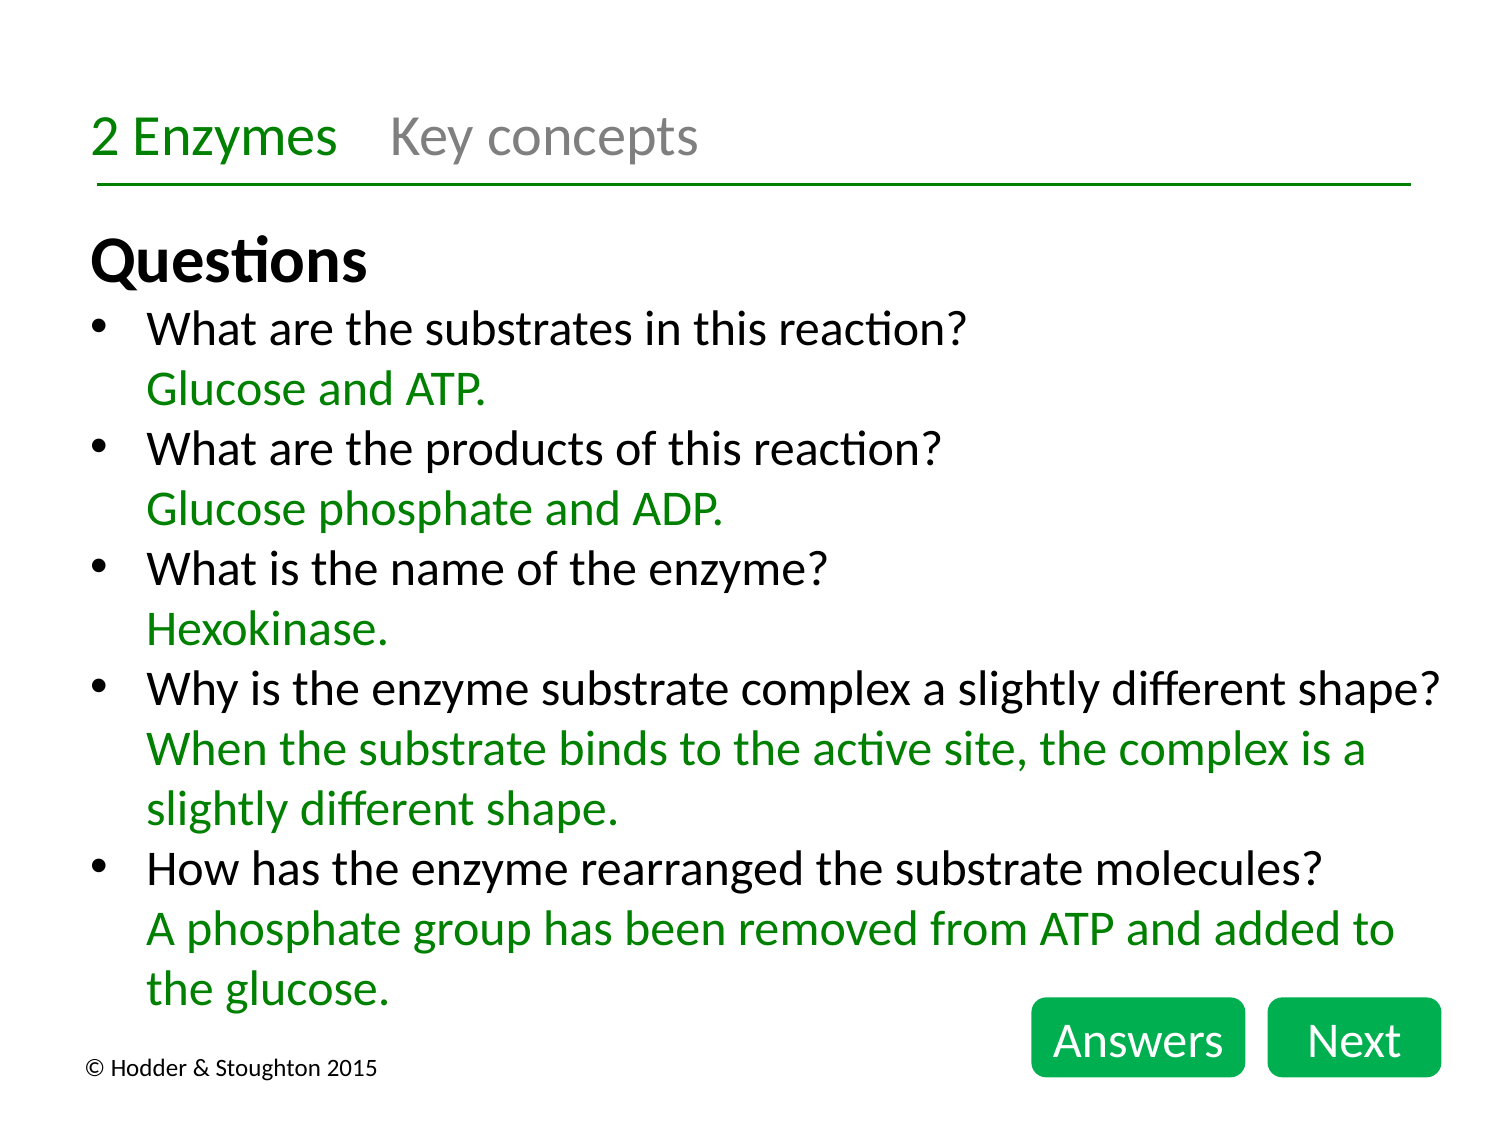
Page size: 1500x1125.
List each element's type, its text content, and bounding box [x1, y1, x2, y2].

list Questions What are the substrates in this reaction? Glucose and ATP. What are the products of this reaction? Glucose phosphate and ADP. What is the name of the enzyme? Hexokinase. Why is the enzyme substrate complex a slightly different shape? When the substrate binds to the active site, the complex is a slightly different shape. How has the enzyme rearranged the substrate molecules? A phosphate group has been removed from ATP and added to the glucose. [75, 208, 1471, 1038]
text_box Next [1267, 997, 1442, 1078]
text_box © Hodder & Stoughton 2015 [84, 1051, 379, 1082]
text_box 2 Enzymes Key concepts [74, 97, 1425, 220]
text_box Answers [1031, 997, 1246, 1078]
